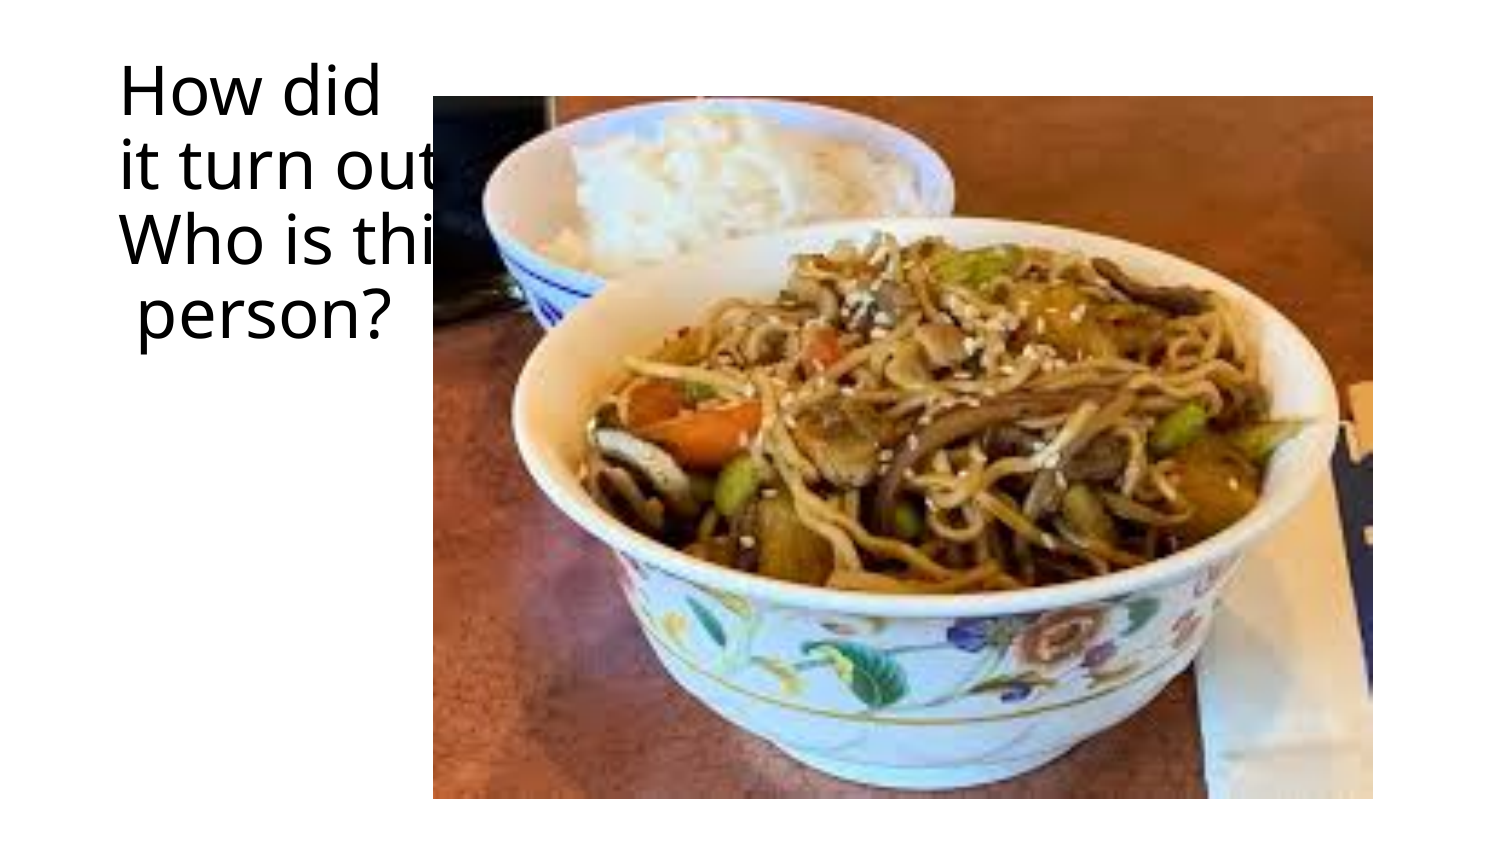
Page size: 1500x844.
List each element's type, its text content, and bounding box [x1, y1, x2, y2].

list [433, 96, 1373, 799]
title How did it turn out? Who is this person? [103, 44, 1397, 365]
